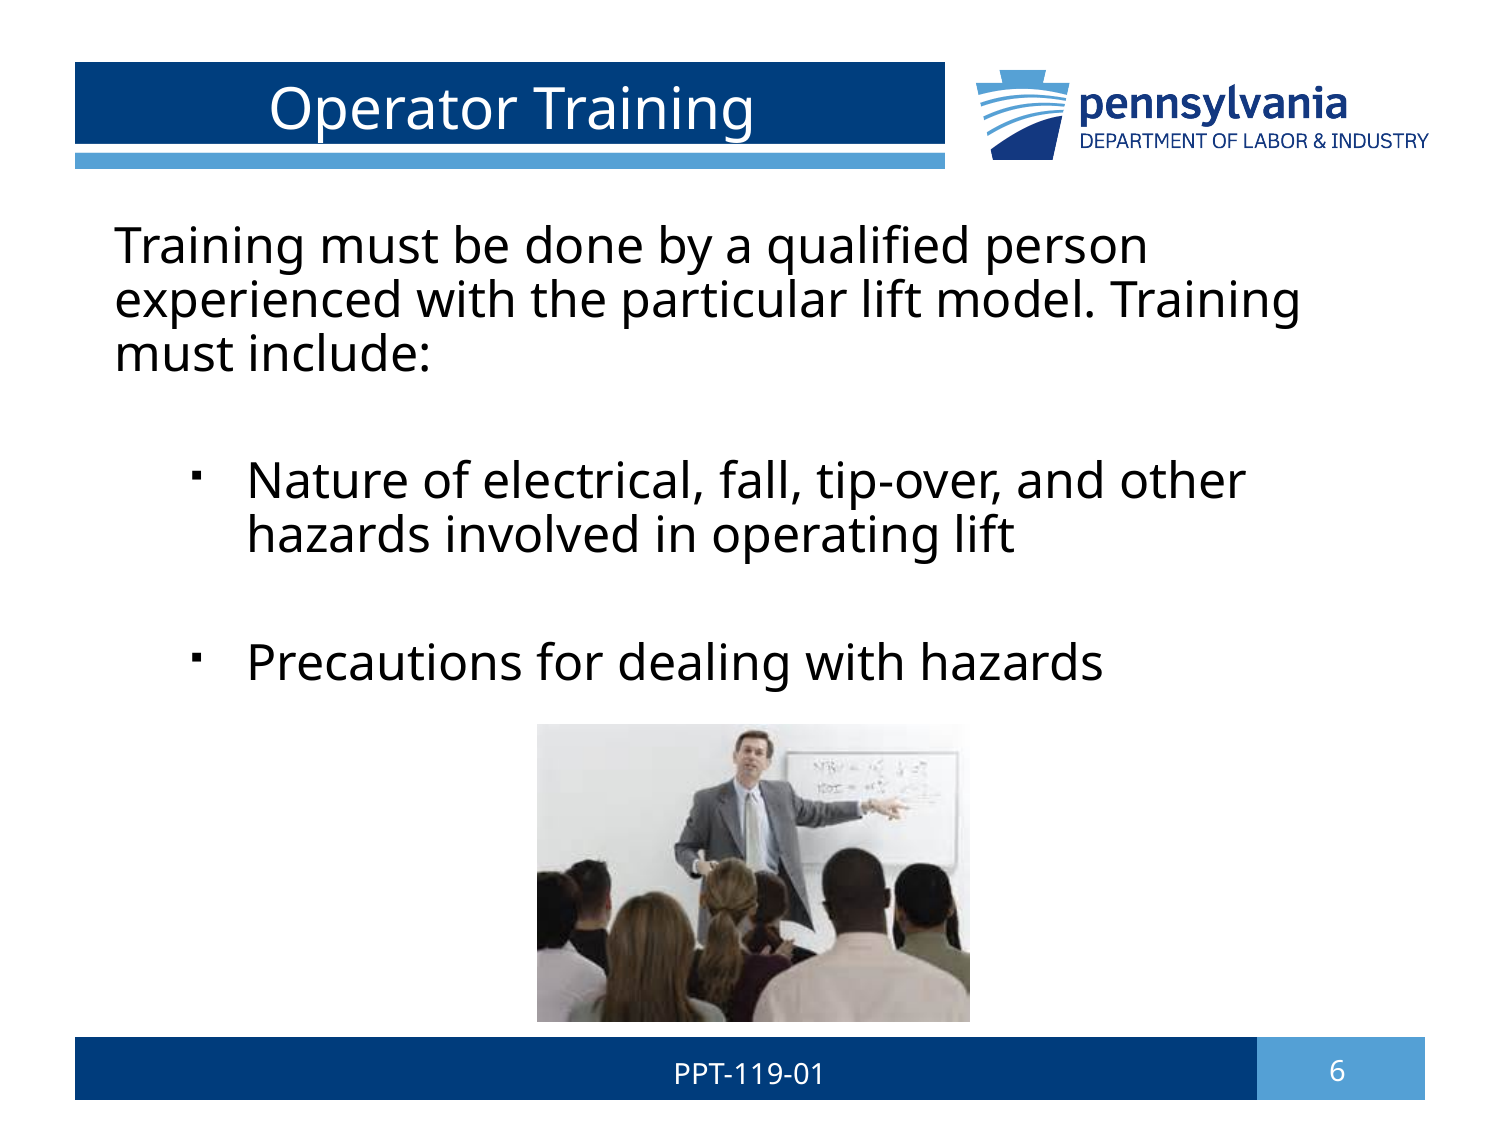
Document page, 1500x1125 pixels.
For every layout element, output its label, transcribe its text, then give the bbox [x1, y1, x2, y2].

picture [75, 1037, 1425, 1100]
picture [537, 724, 971, 1023]
slide_number 6 [1250, 1042, 1425, 1103]
subtitle Training must be done by a qualified person experienced with the particular lift model. Training must include: Nature of electrical, fall, tip-over, and other hazards involved in operating lift Precautions for dealing with hazards [99, 212, 1400, 750]
title Operator Training [75, 62, 950, 150]
footer PPT-119-01 [512, 1042, 988, 1103]
picture [75, 62, 1429, 169]
